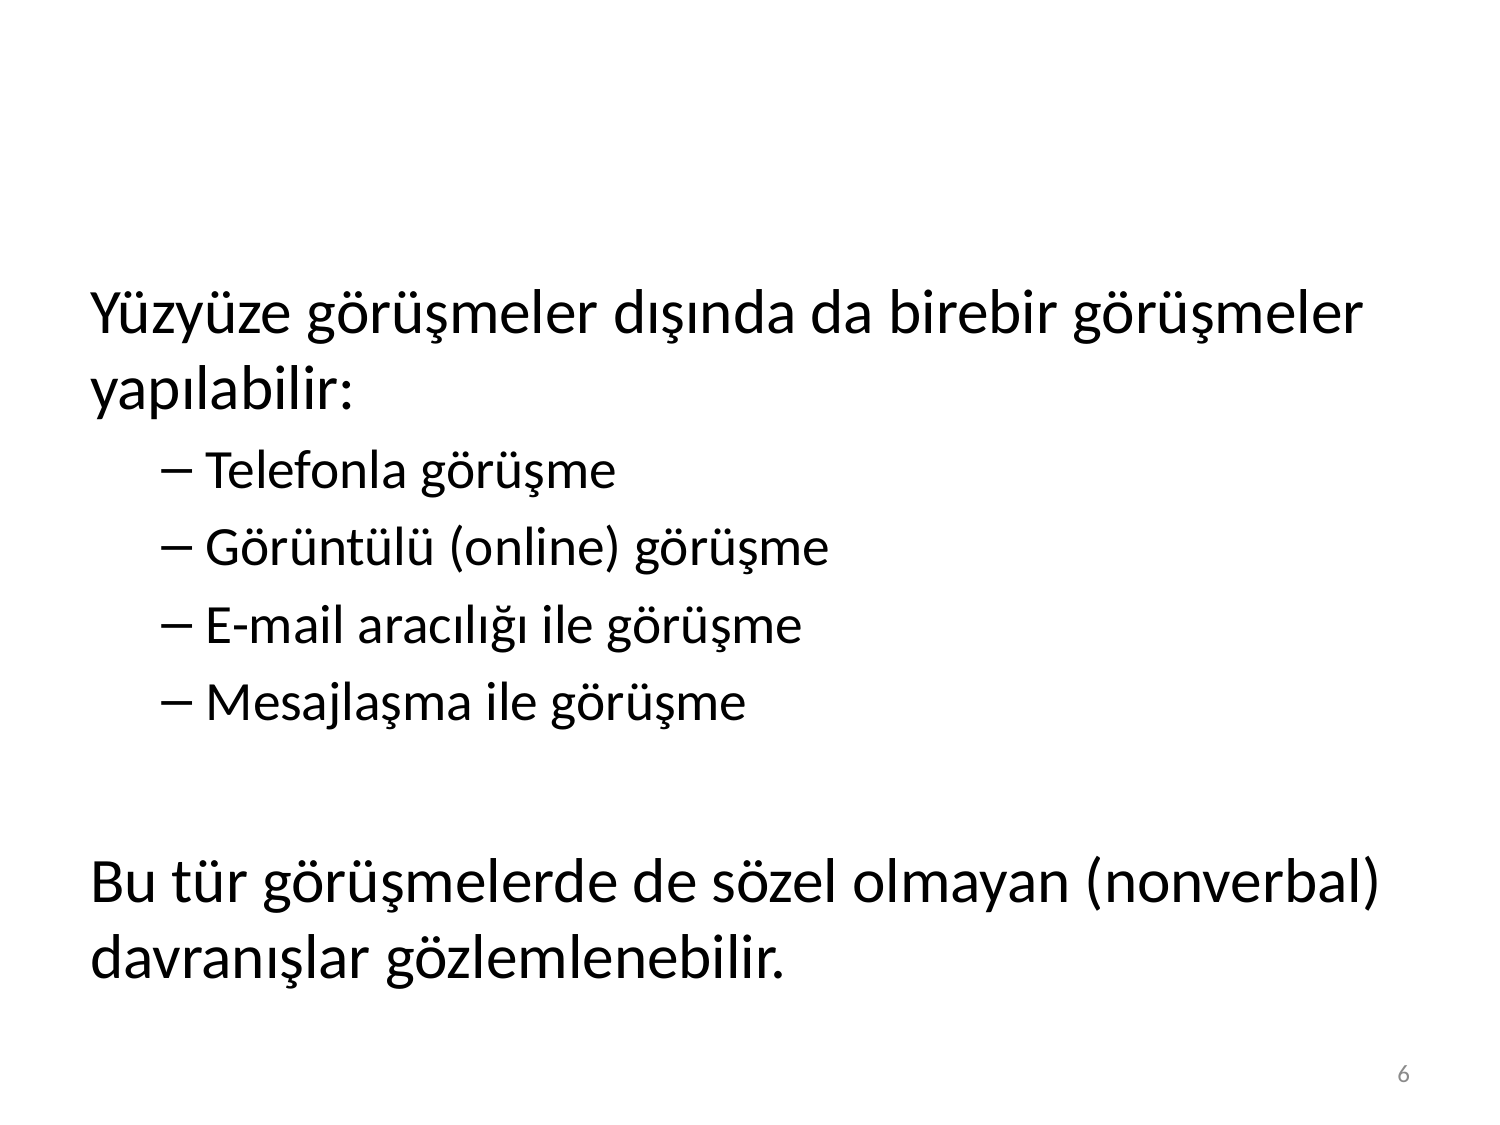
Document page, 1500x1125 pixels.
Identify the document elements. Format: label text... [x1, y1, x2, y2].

slide_number 6 [1074, 1042, 1425, 1103]
list Yüzyüze görüşmeler dışında da birebir görüşmeler yapılabilir: Telefonla görüşme Görüntülü (online) görüşme E-mail aracılığı ile görüşme Mesajlaşma ile görüşme Bu tür görüşmelerde de sözel olmayan (nonverbal) davranışlar gözlemlenebilir. [75, 262, 1425, 1005]
